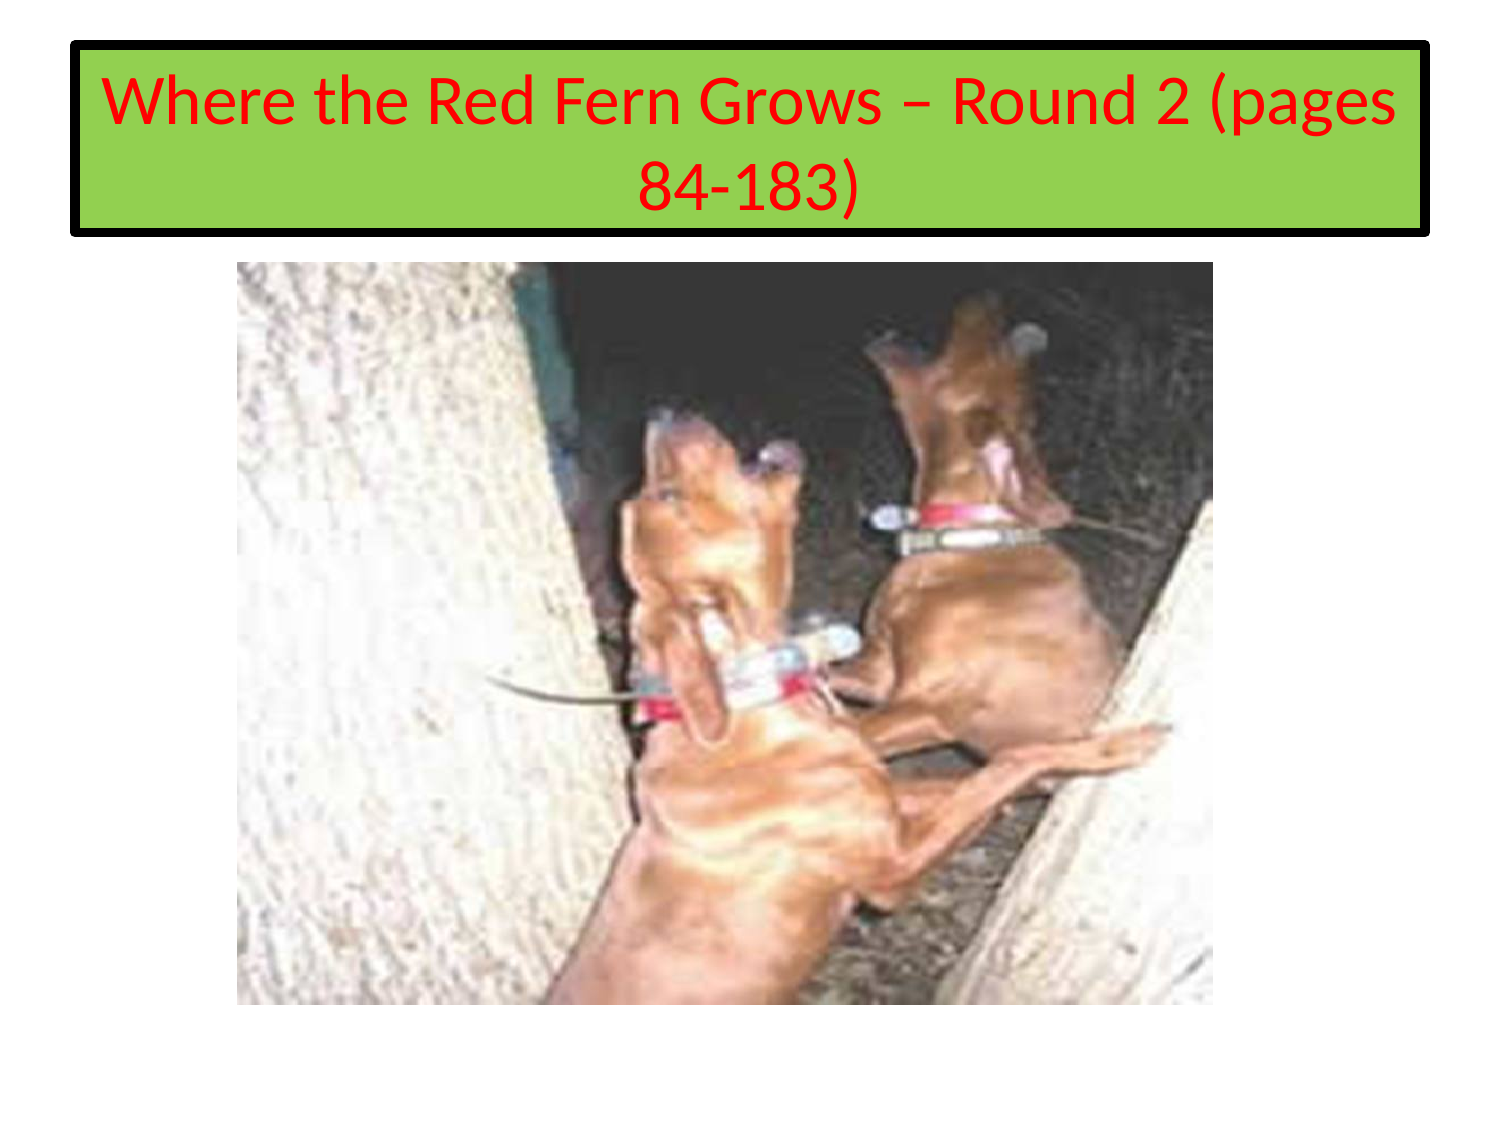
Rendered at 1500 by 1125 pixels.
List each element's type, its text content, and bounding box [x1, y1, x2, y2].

title Where the Red Fern Grows – Round 2 (pages 84-183) [75, 45, 1425, 233]
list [237, 262, 1213, 1006]
